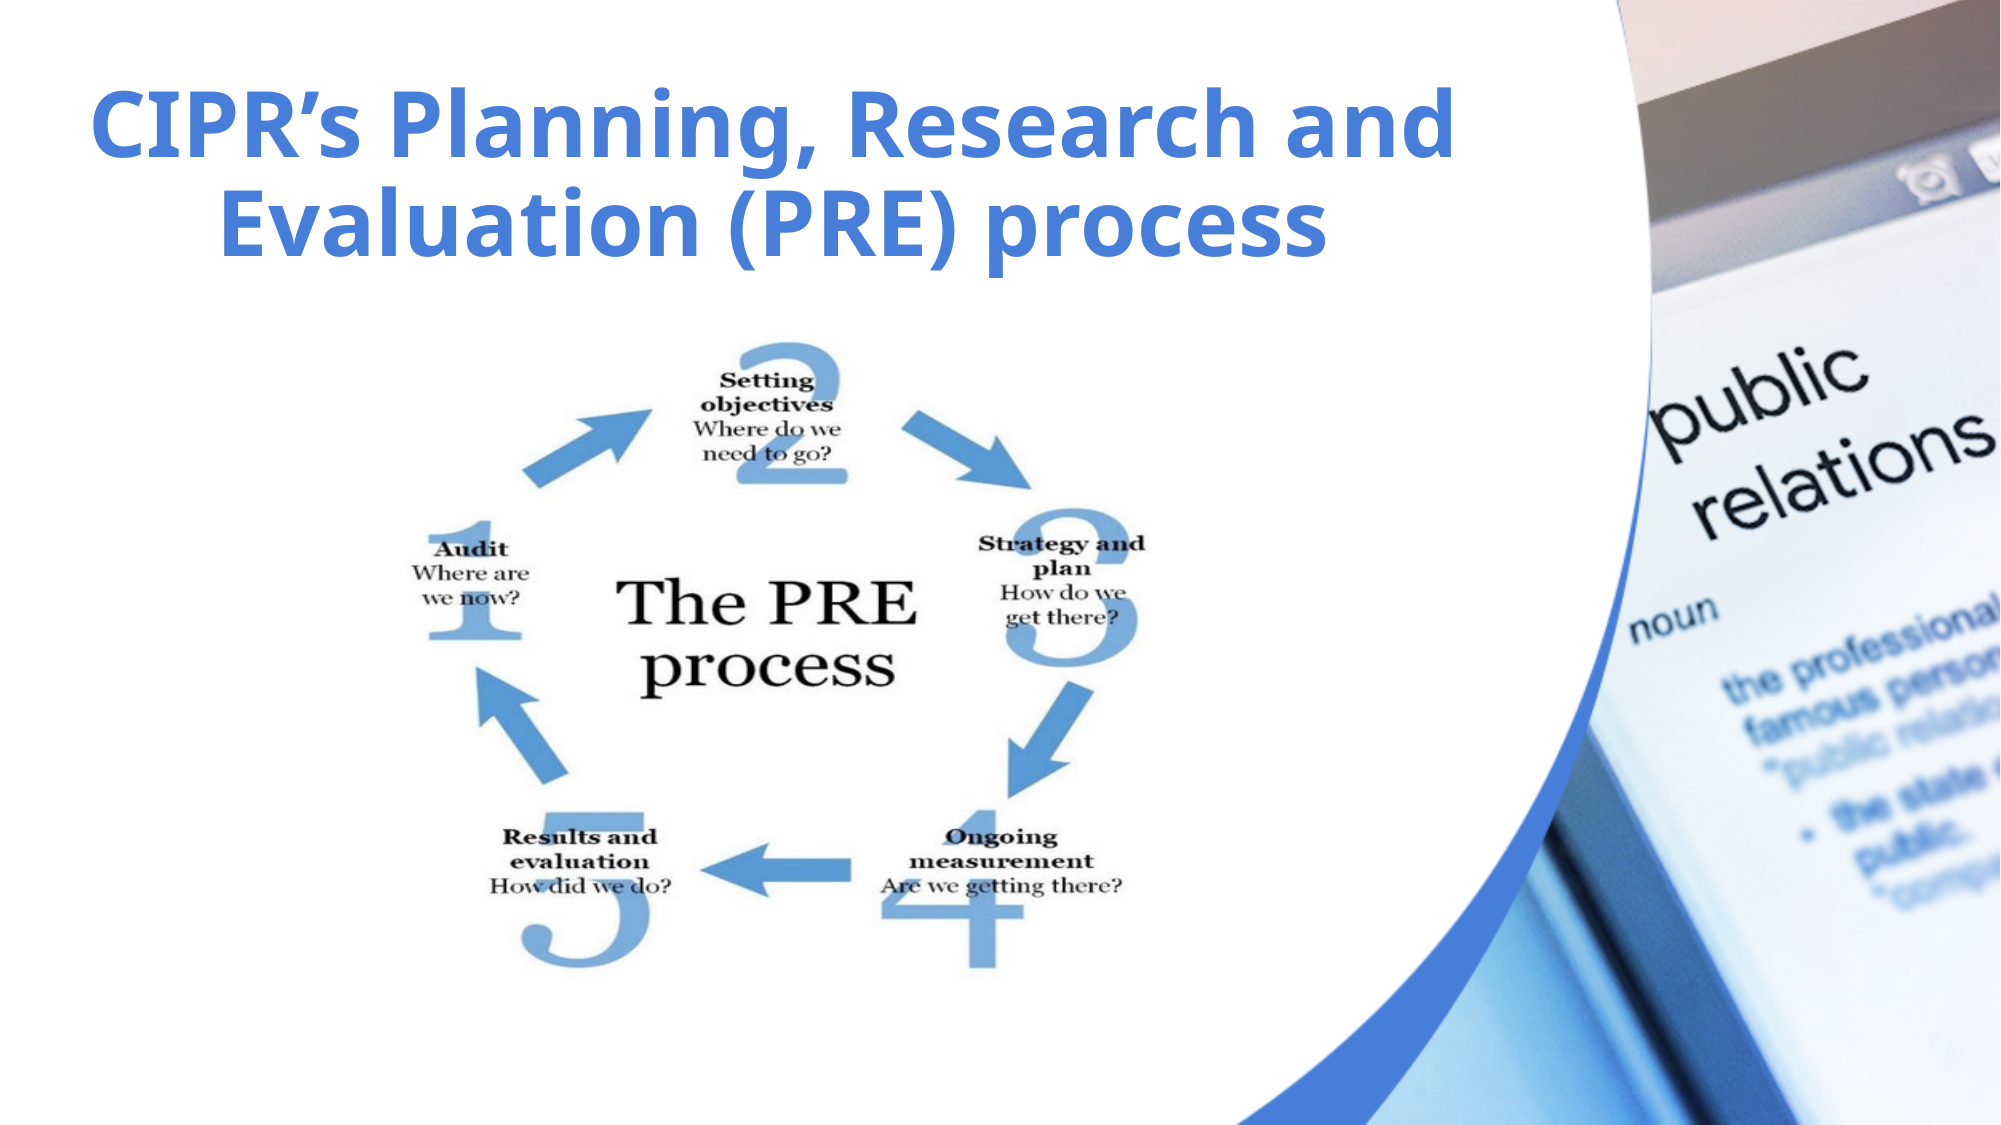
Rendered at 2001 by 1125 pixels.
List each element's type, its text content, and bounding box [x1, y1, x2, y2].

picture [0, 0, 2001, 1125]
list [270, 301, 1293, 1022]
title CIPR’s Planning, Research and Evaluation (PRE) process [66, 68, 1482, 286]
